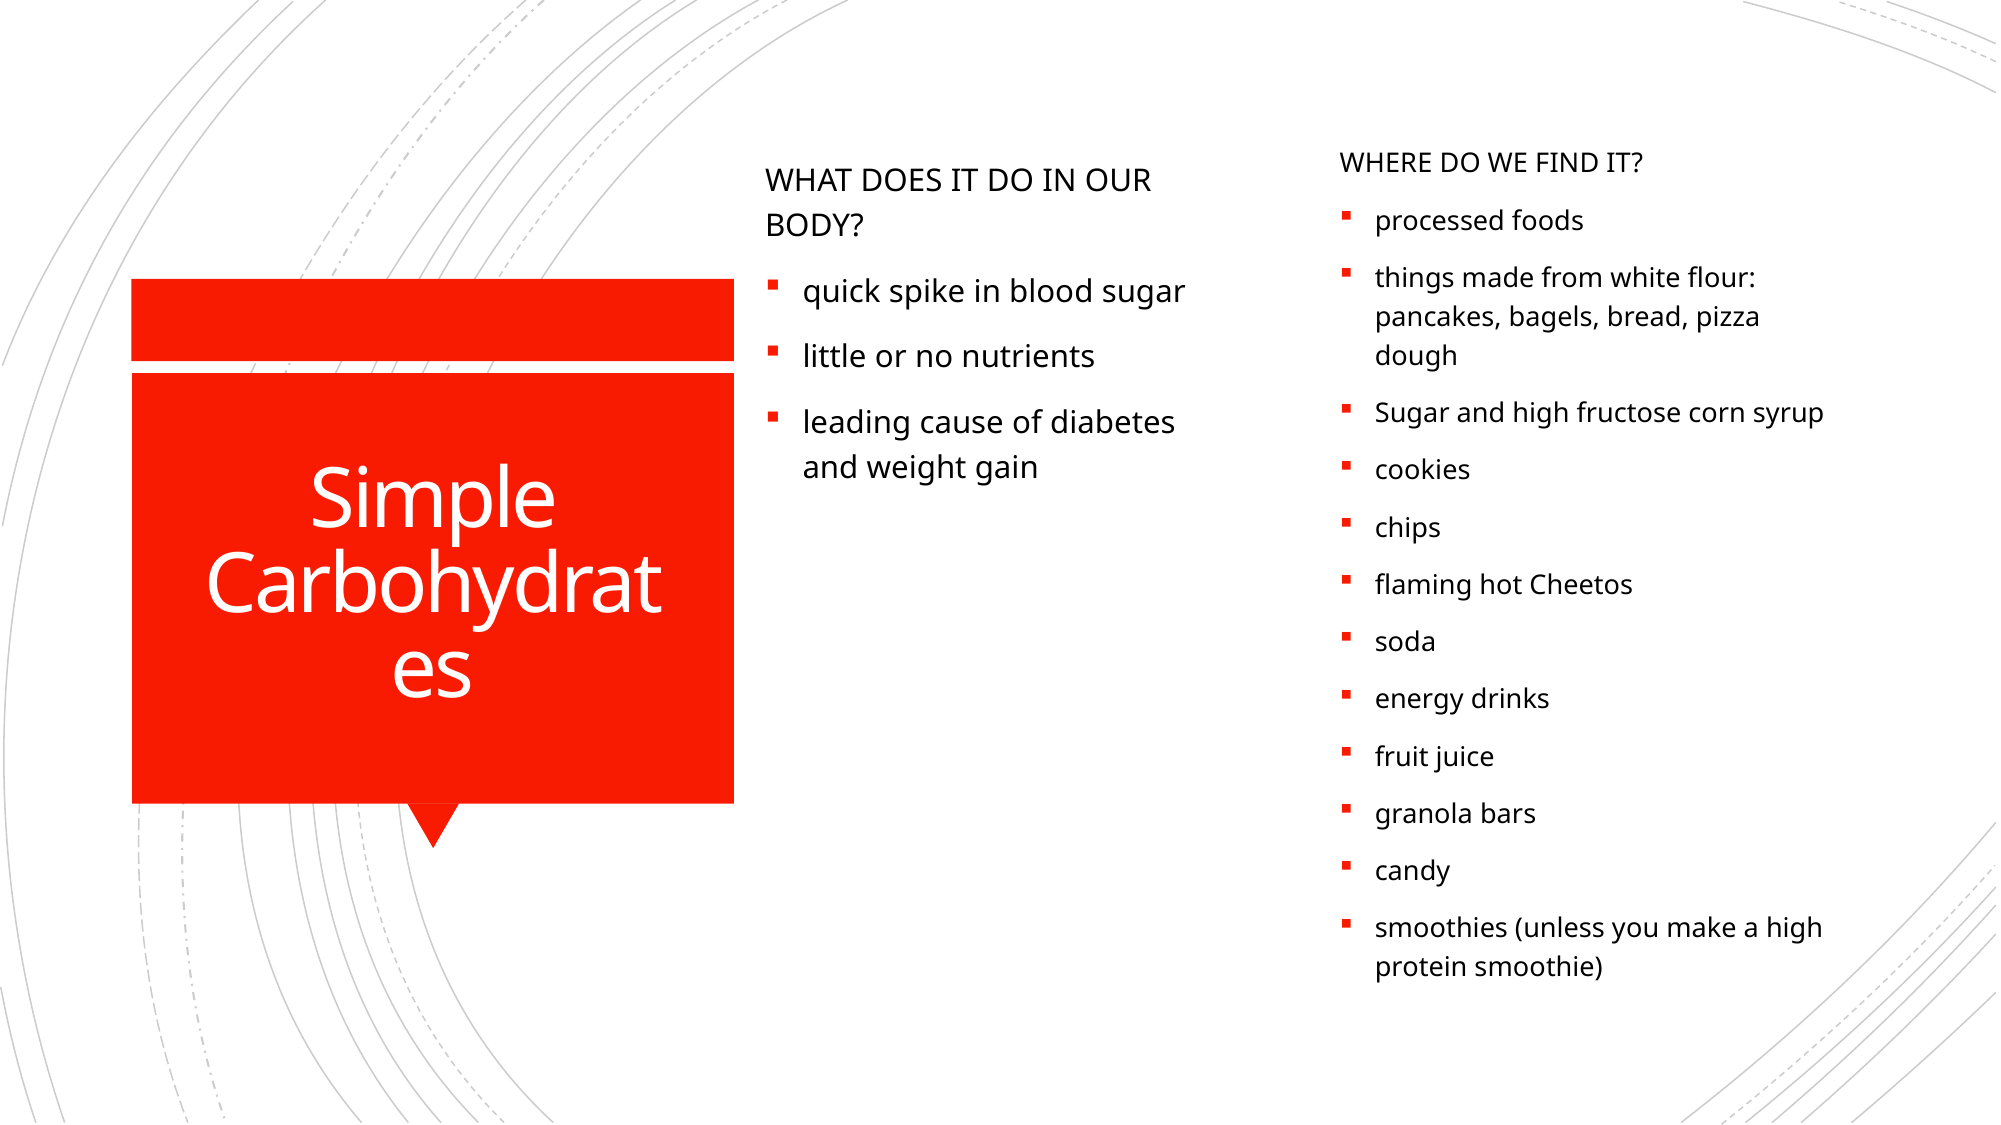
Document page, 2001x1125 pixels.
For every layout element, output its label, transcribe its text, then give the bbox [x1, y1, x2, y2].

title Simple Carbohydrates [145, 385, 720, 789]
text_box WHAT DOES IT DO IN OUR BODY? quick spike in blood sugar little or no nutrients leading cause of diabetes and weight gain [749, 131, 1253, 993]
text_box WHERE DO WE FIND IT? processed foods things made from white flour: pancakes, bagels, bread, pizza dough Sugar and high fructose corn syrup cookies chips flaming hot Cheetos soda energy drinks fruit juice granola bars candy smoothies (unless you make a high protein smoothie) [1324, 131, 1842, 1029]
